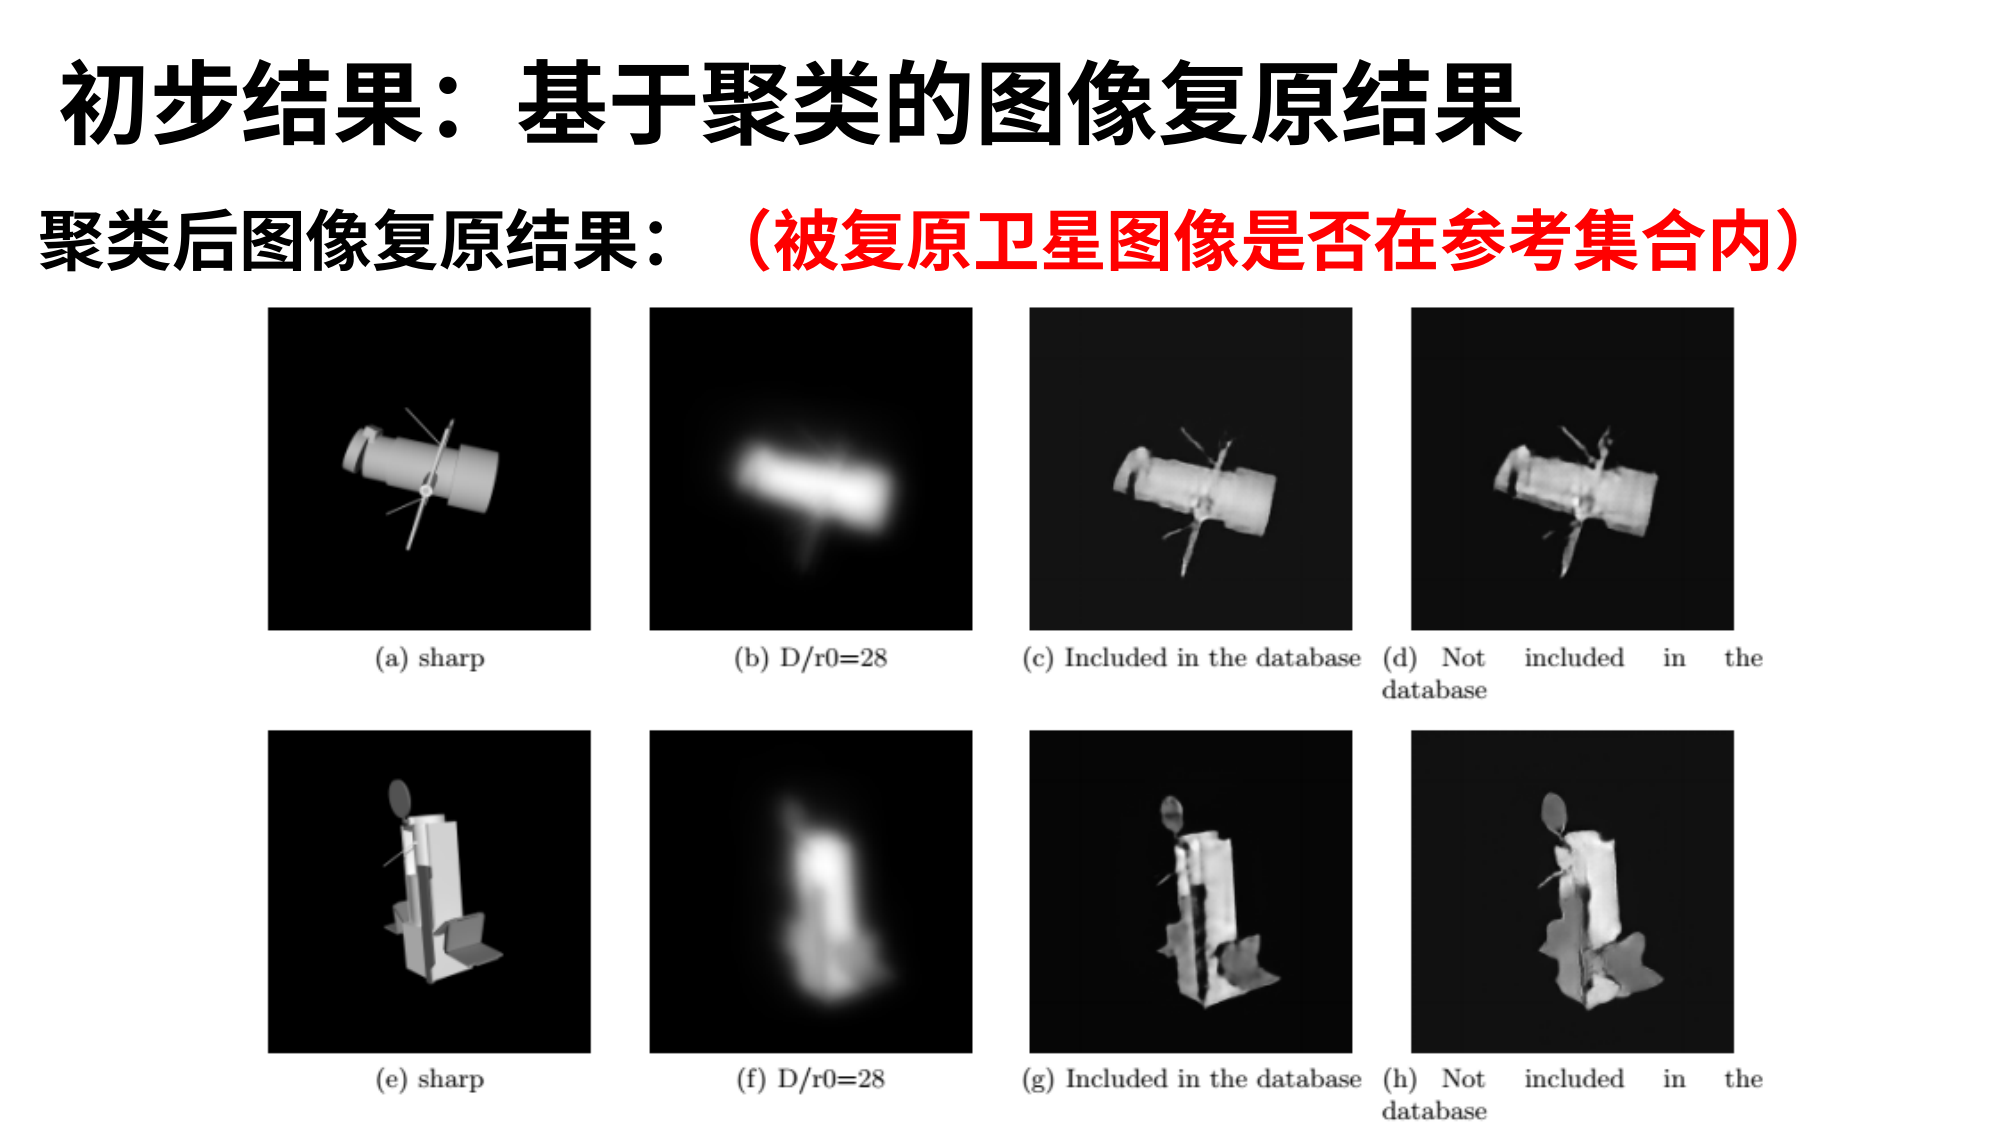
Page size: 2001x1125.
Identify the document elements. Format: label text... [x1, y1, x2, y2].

picture [247, 290, 1779, 1125]
text_box 聚类后图像复原结果：（被复原卫星图像是否在参考集合内） [23, 200, 1983, 1125]
title 初步结果：基于聚类的图像复原结果 [43, 15, 1983, 200]
